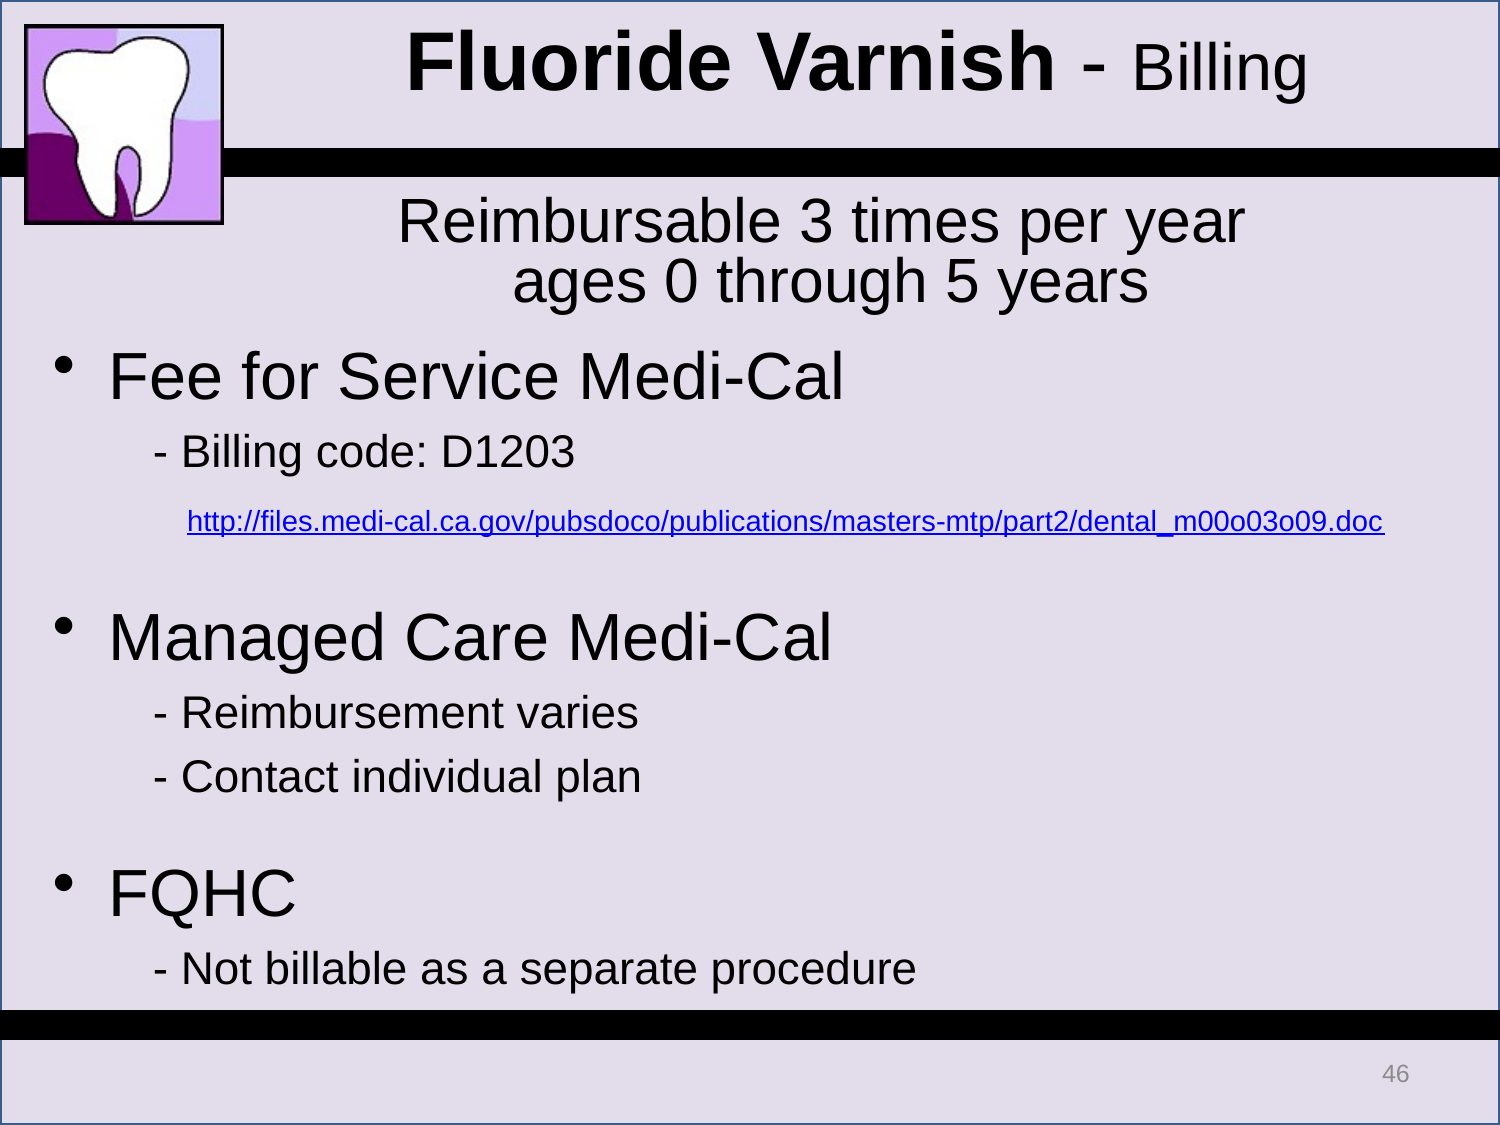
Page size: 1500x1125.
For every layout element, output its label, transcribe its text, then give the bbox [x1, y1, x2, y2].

text_box Reimbursable 3 times per year ages 0 through 5 years [287, 187, 1375, 323]
picture [24, 24, 224, 225]
list Fee for Service Medi-Cal - Billing code: D1203 http://files.medi-cal.ca.gov/pubsdoco/publications/masters-mtp/part2/dental_m00o03o09.doc Managed Care Medi-Cal - Reimbursement varies - Contact individual plan FQHC - Not billable as a separate procedure [37, 324, 1500, 1068]
slide_number 46 [1074, 1042, 1425, 1103]
title Fluoride Varnish - Billing [237, 0, 1500, 200]
